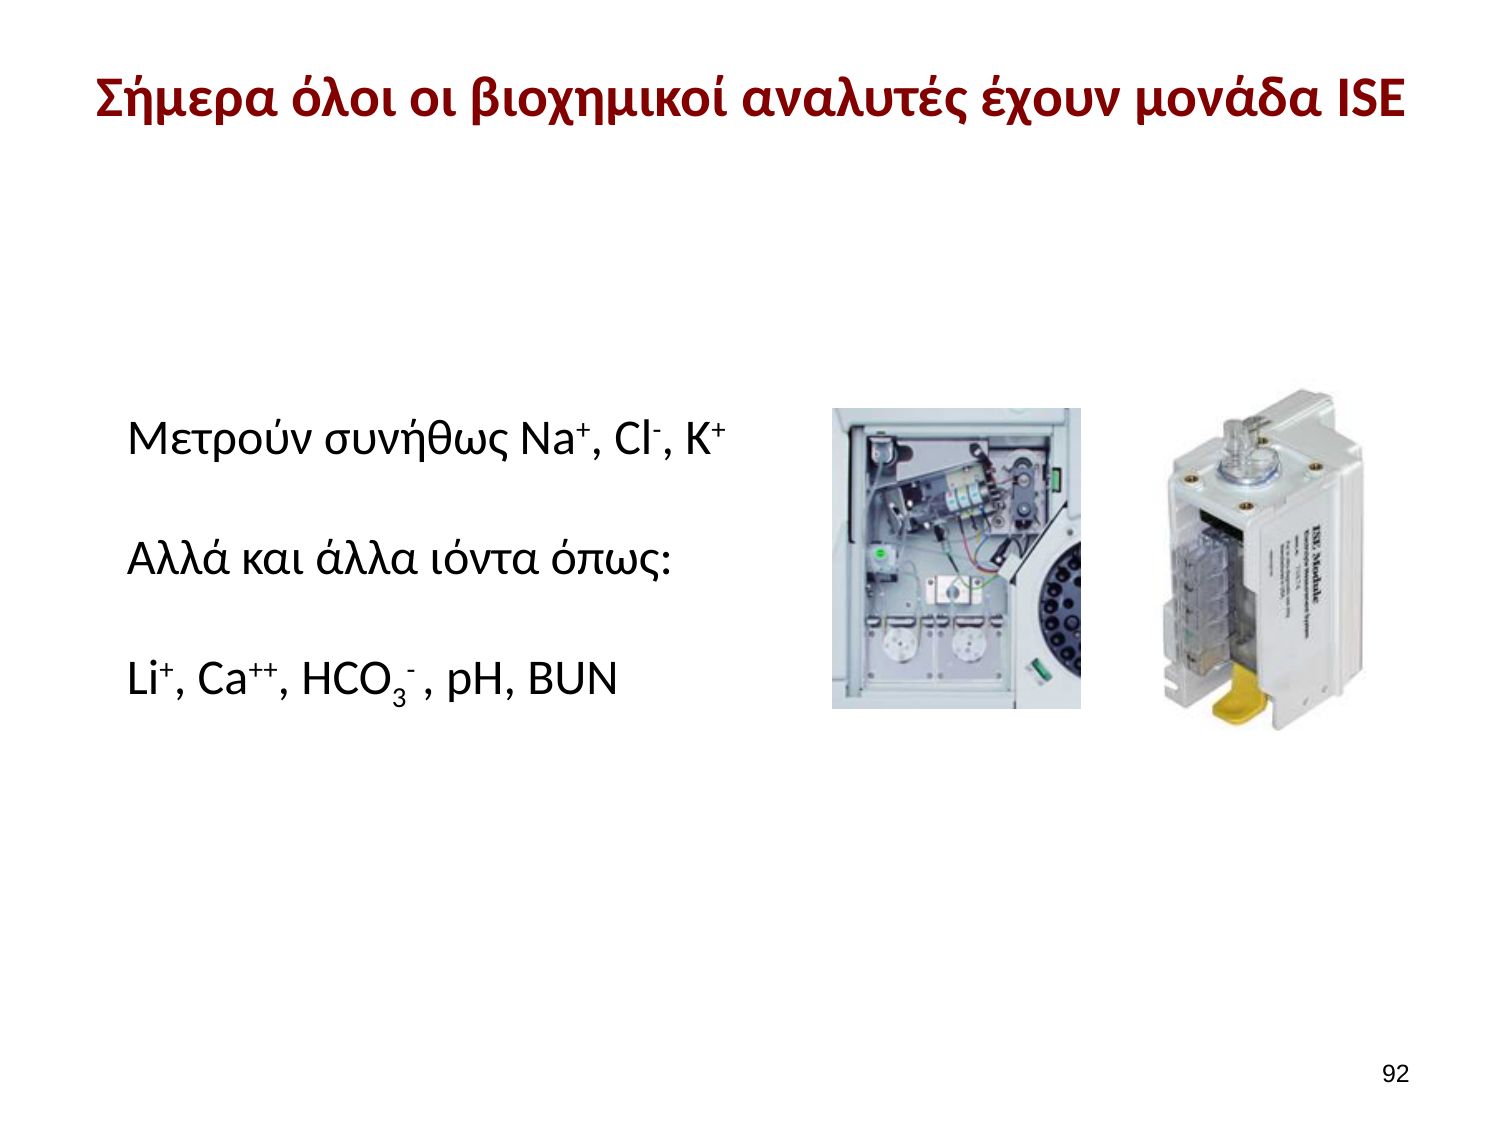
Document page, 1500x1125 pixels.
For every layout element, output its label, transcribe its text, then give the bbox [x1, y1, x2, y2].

text_box Μετρούν συνήθως Νa+, Cl-, K+ Αλλά και άλλα ιόντα όπως: Li+, Ca++, HCO3- , pH, BUN [112, 397, 774, 721]
picture [832, 408, 1081, 709]
title Σήμερα όλοι οι βιοχημικοί αναλυτές έχουν μονάδα ISE [76, 19, 1427, 169]
slide_number 91 [1074, 1042, 1425, 1103]
picture [1151, 378, 1369, 734]
